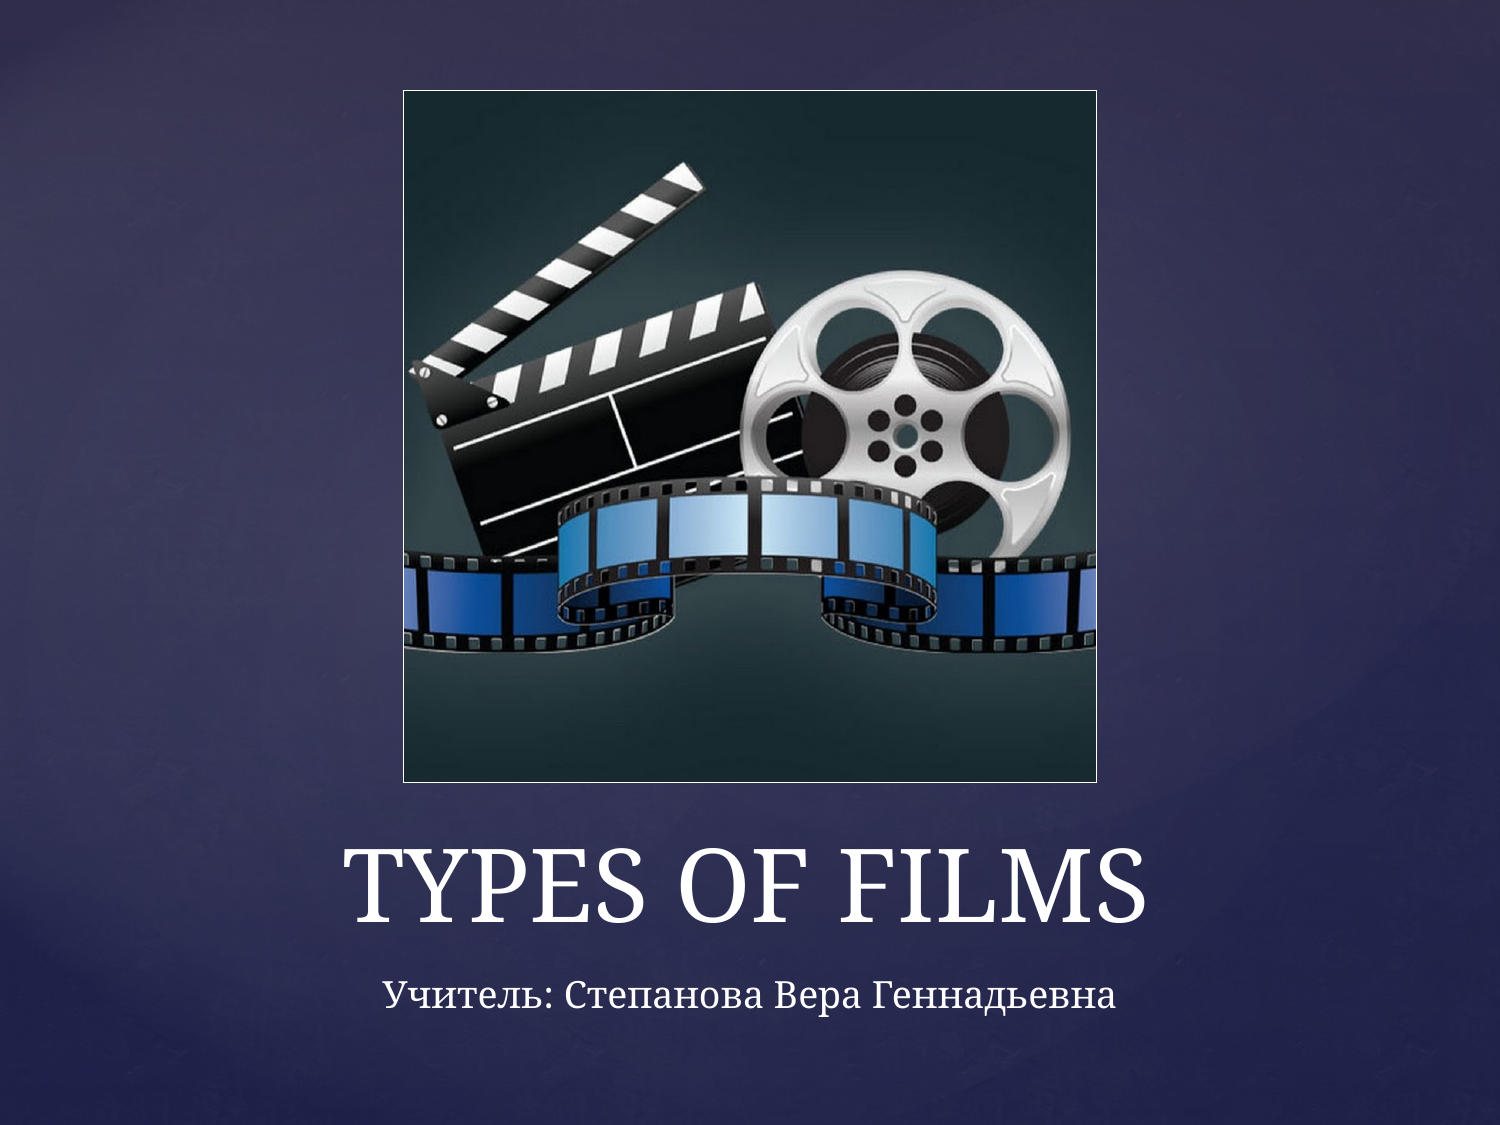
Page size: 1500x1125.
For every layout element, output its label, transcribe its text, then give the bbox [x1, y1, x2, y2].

title TYPES OF FILMS [127, 800, 1365, 950]
picture [403, 89, 1097, 784]
text_box Учитель: Степанова Вера Геннадьевна [336, 964, 1164, 1024]
